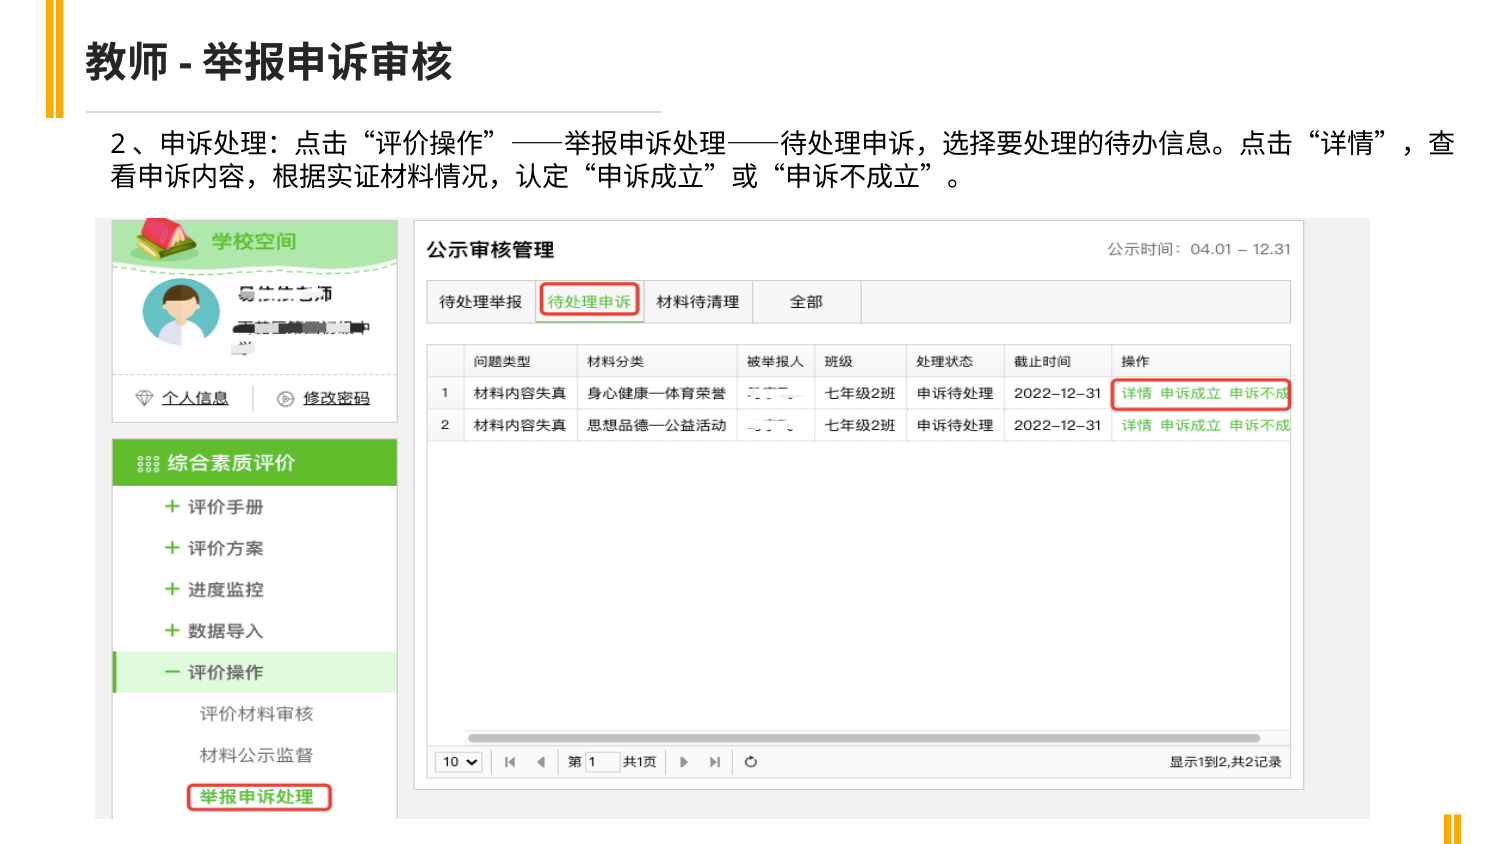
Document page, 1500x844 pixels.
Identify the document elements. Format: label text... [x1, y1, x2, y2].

text_box 2、申诉处理：点击“评价操作”——举报申诉处理——待处理申诉，选择要处理的待办信息。点击“详情”，查看申诉内容，根据实证材料情况，认定“申诉成立”或“申诉不成立”。 [95, 119, 1473, 199]
picture [95, 218, 1370, 819]
text_box 教师-举报申诉审核 [70, 28, 706, 93]
